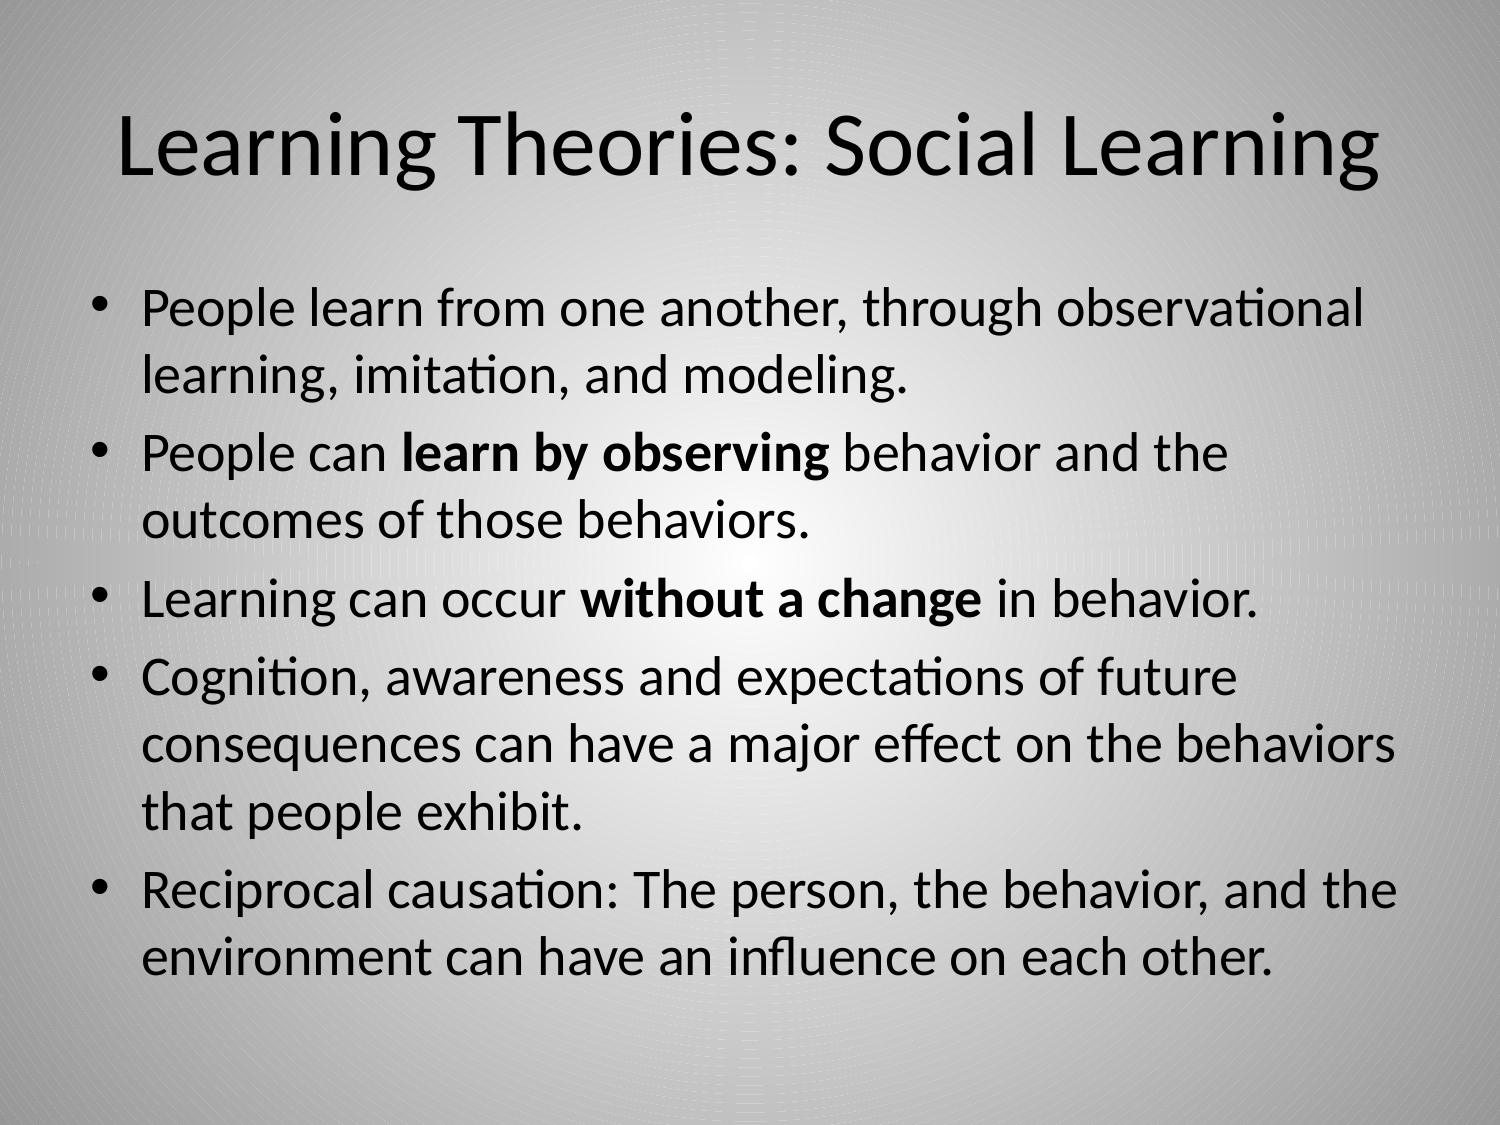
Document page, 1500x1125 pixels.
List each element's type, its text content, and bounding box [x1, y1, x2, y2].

list People learn from one another, through observational learning, imitation, and modeling. People can learn by observing behavior and the outcomes of those behaviors. Learning can occur without a change in behavior. Cognition, awareness and expectations of future consequences can have a major effect on the behaviors that people exhibit. Reciprocal causation: The person, the behavior, and the environment can have an influence on each other. [75, 262, 1425, 1005]
title Learning Theories: Social Learning [75, 45, 1425, 233]
